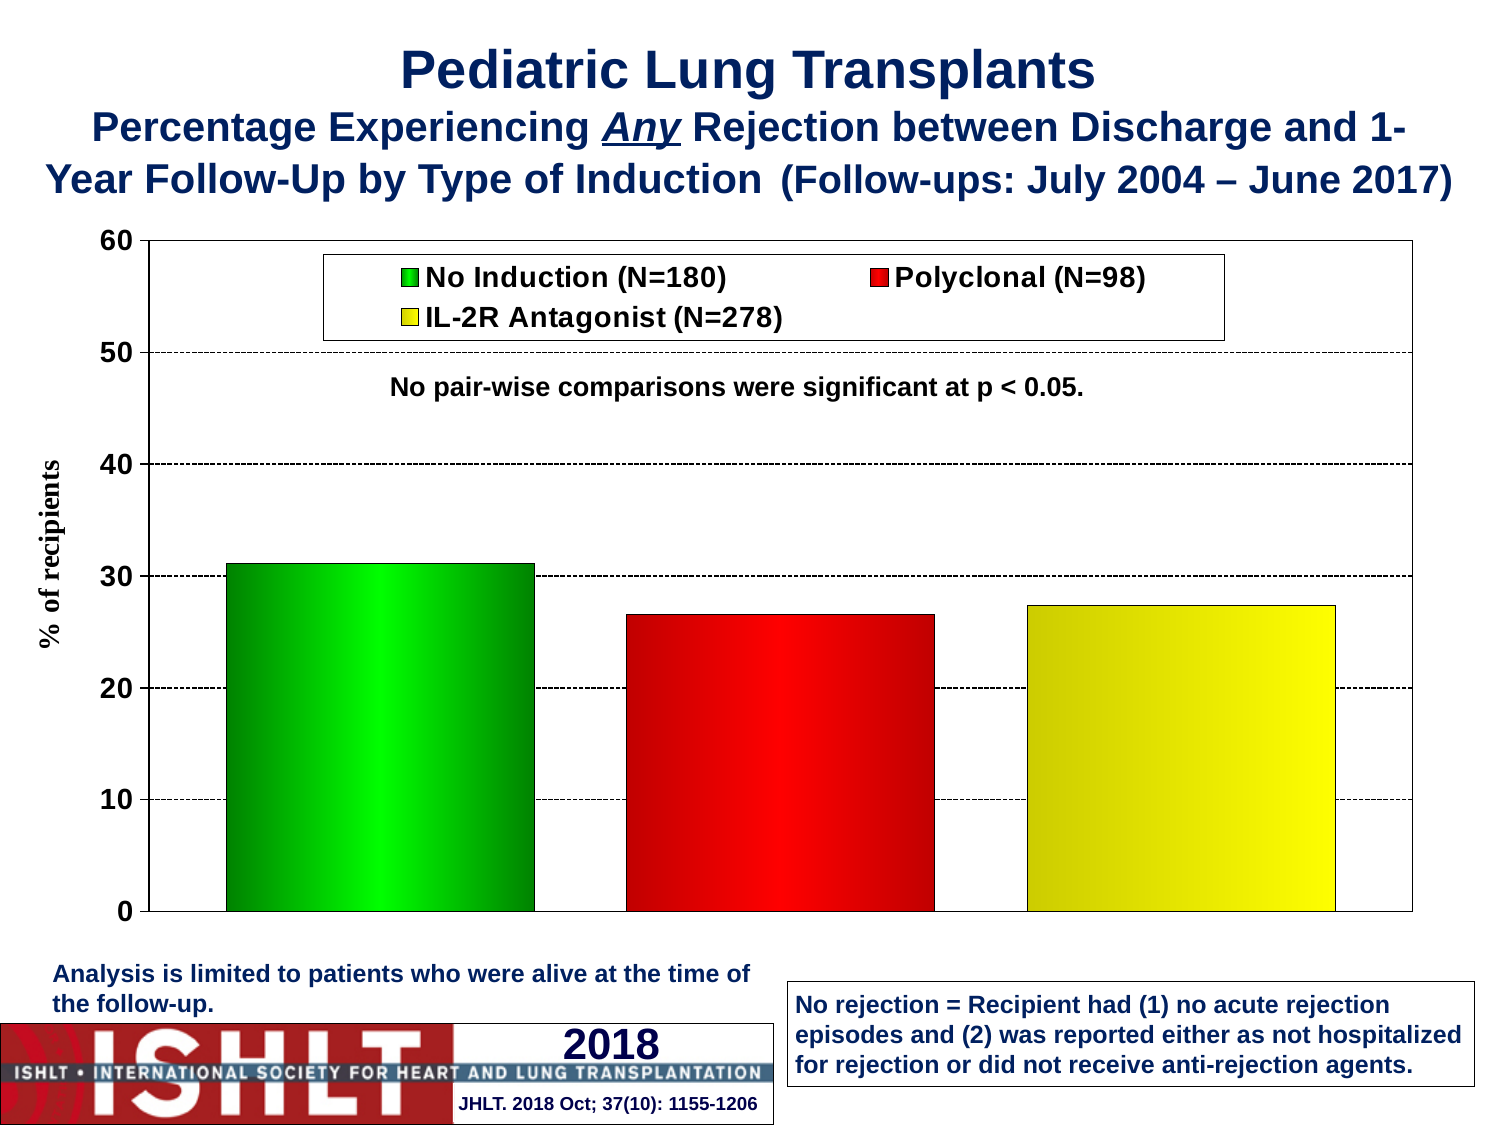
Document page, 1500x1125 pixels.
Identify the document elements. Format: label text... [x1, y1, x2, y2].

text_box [0, 1007, 774, 1125]
text_box Pediatric Lung Transplants Percentage Experiencing Any Rejection between Discharge and 1- [0, 0, 1500, 186]
text_box No rejection = Recipient had (1) no acute rejection episodes and (2) was reported either as not hospitalized for rejection or did not receive anti-rejection agents. [787, 981, 1475, 1087]
text_box (Follow-ups: July 2004 – June 2017) [765, 146, 1493, 209]
chart [24, 199, 1463, 1013]
text_box Year Follow-Up by Type of Induction [30, 144, 793, 198]
